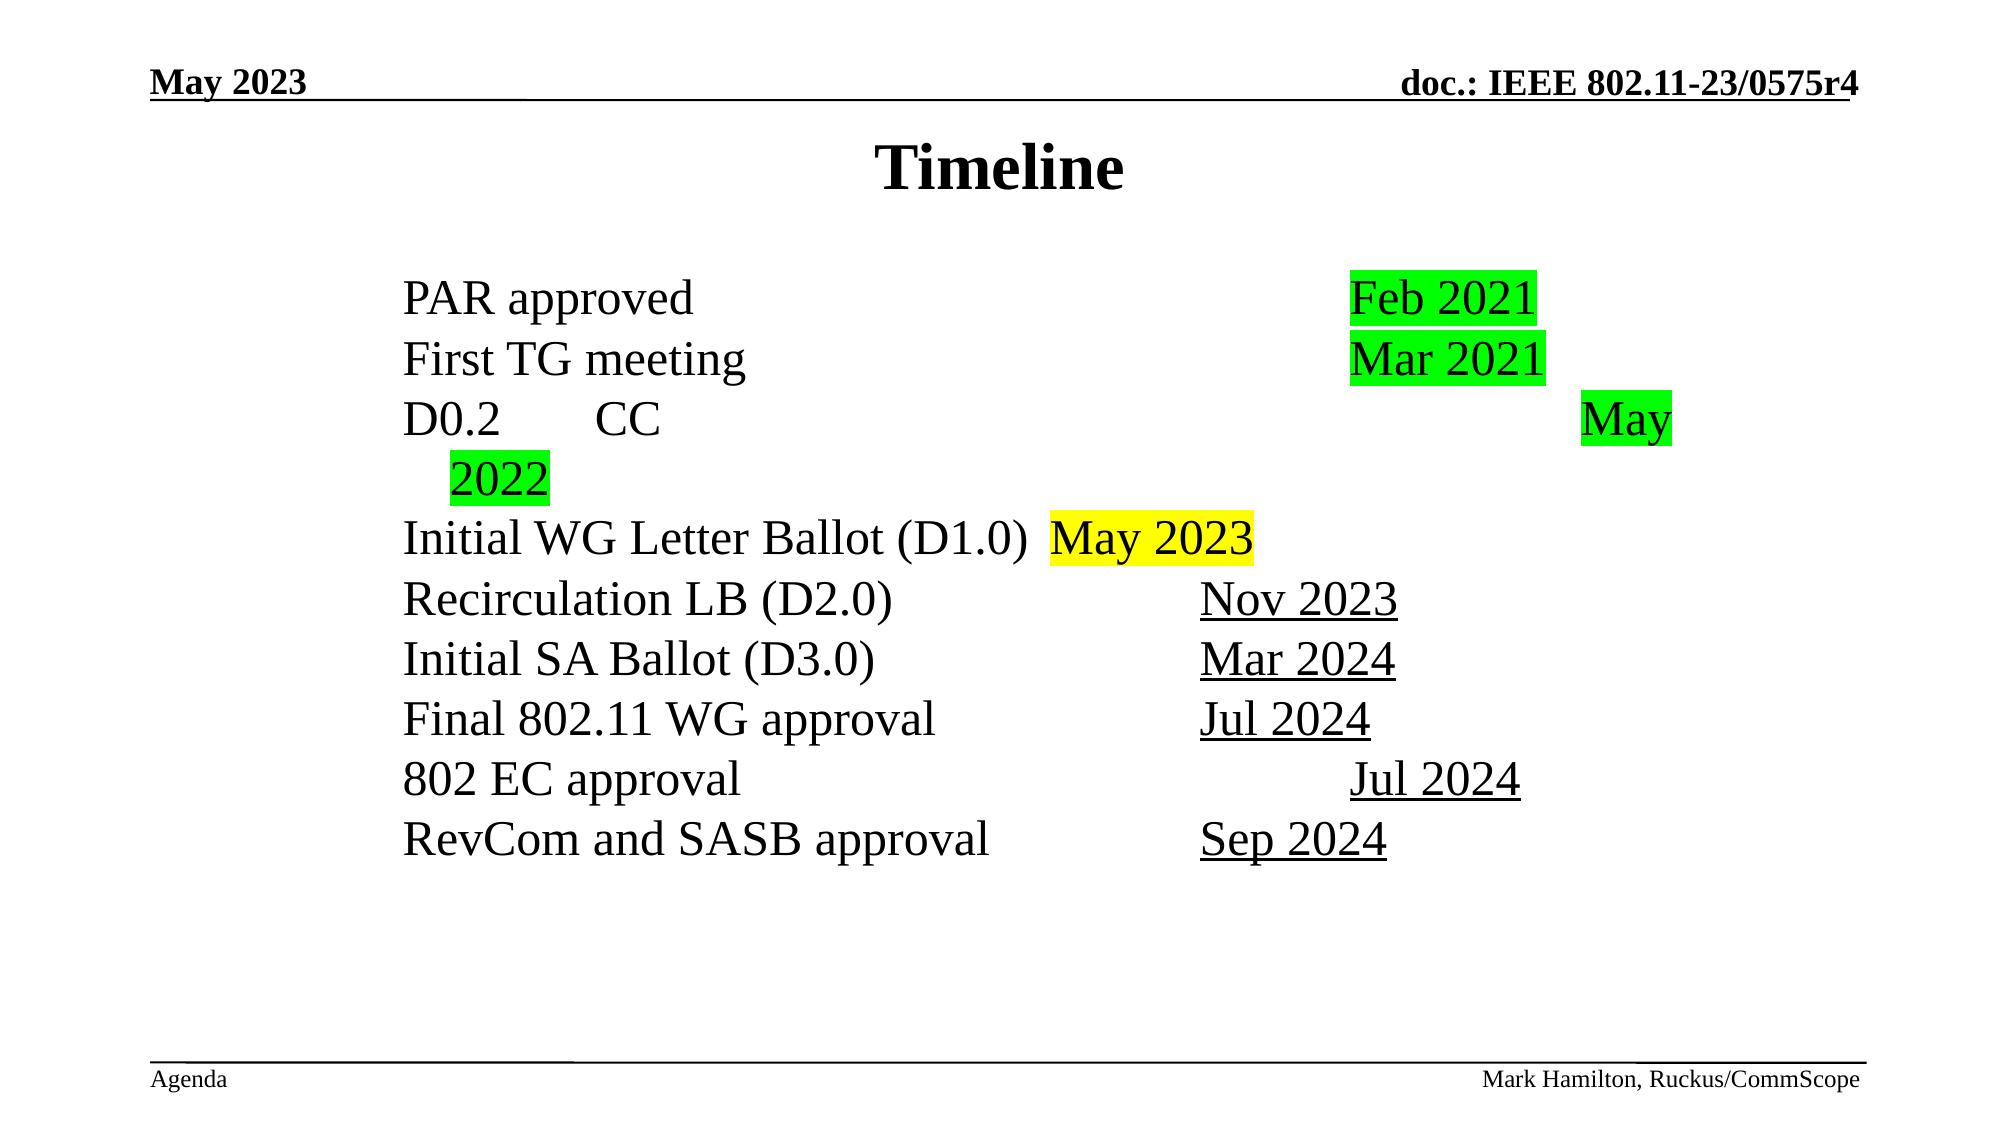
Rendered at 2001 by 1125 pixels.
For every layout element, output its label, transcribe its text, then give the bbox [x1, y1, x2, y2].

title Timeline [362, 112, 1638, 212]
list PAR approved Feb 2021 First TG meeting Mar 2021 D0.2 CC May 2022 Initial WG Letter Ballot (D1.0) May 2023 Recirculation LB (D2.0) Nov 2023 Initial SA Ballot (D3.0) Mar 2024 Final 802.11 WG approval Jul 2024 802 EC approval Jul 2024 RevCom and SASB approval Sep 2024 [312, 212, 1688, 1013]
